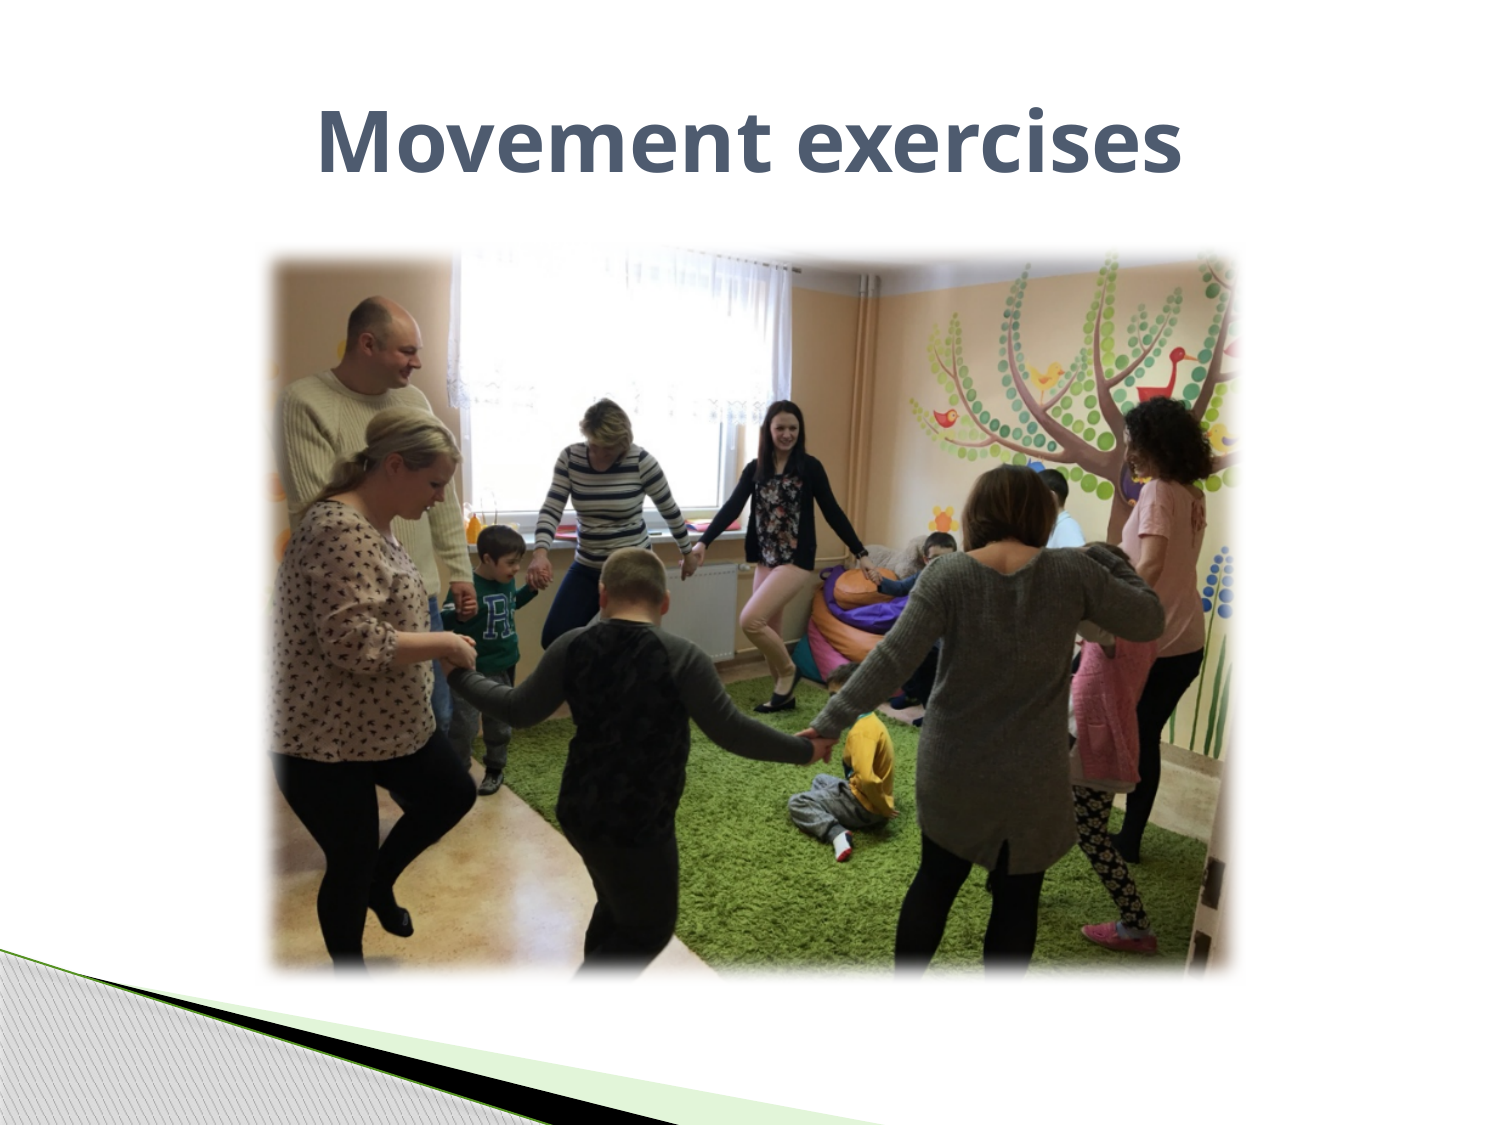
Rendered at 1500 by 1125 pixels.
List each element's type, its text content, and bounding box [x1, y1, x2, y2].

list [254, 242, 1246, 986]
title Movement exercises [75, 45, 1425, 233]
